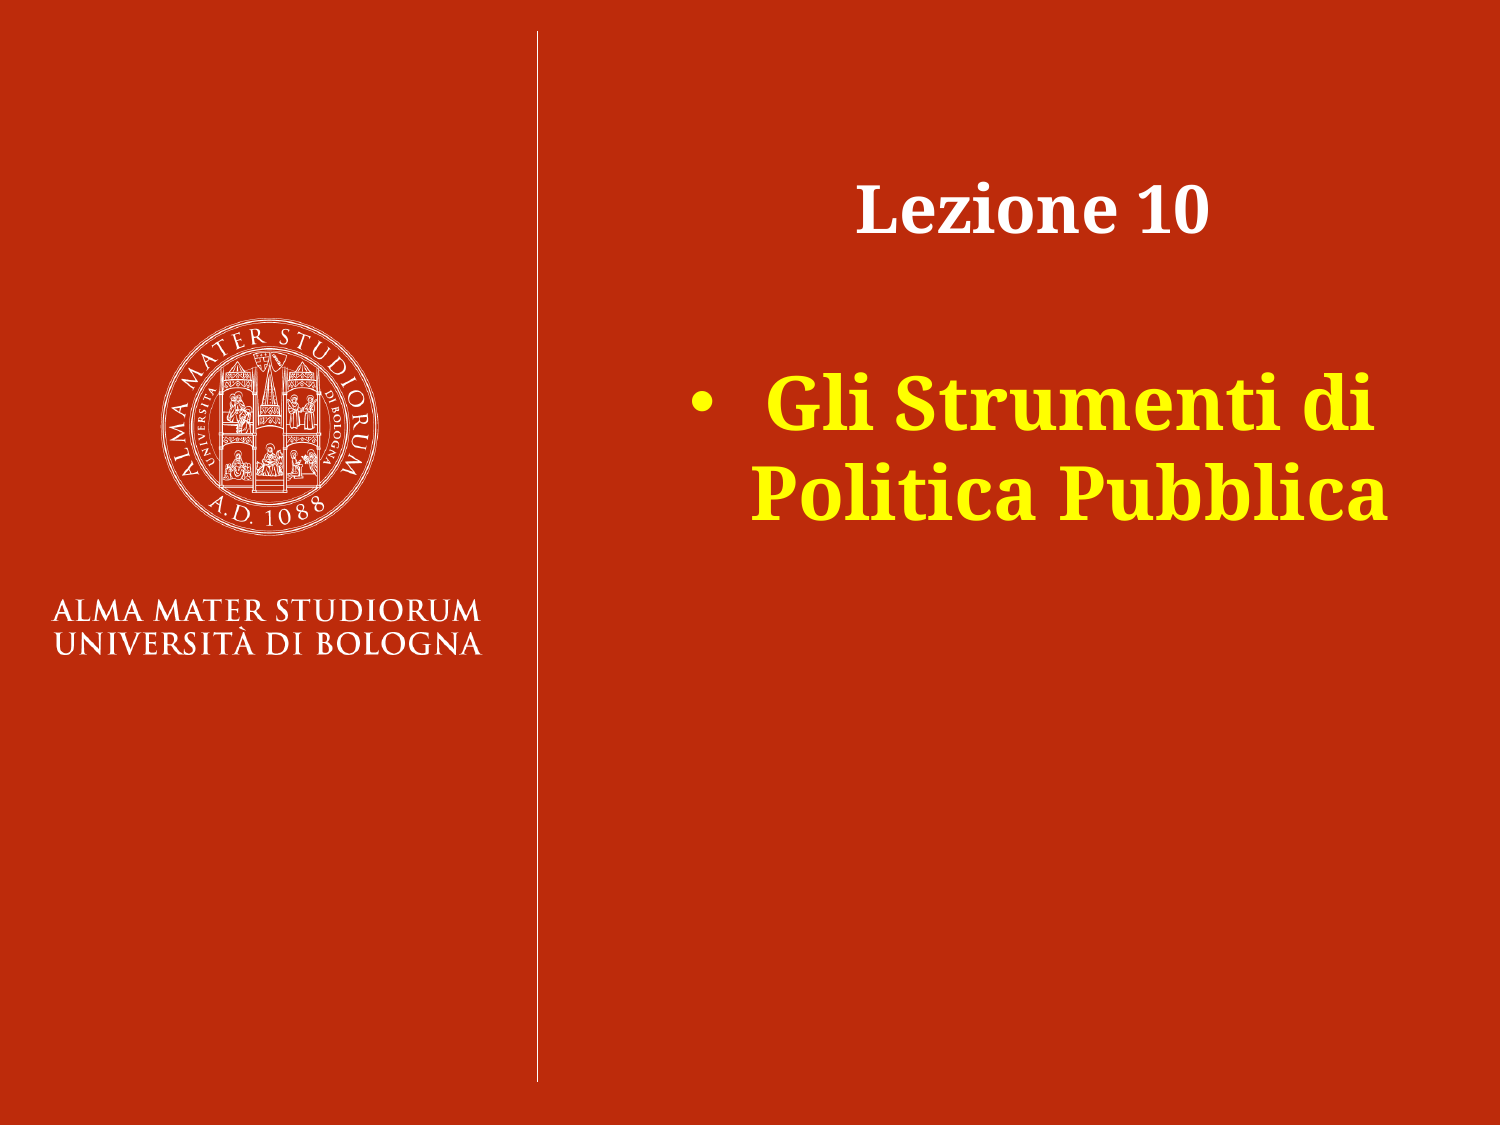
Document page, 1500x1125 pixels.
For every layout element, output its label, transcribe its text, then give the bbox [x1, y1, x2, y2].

picture [41, 255, 502, 716]
list Lezione 10 Gli Strumenti di Politica Pubblica [584, 90, 1483, 835]
